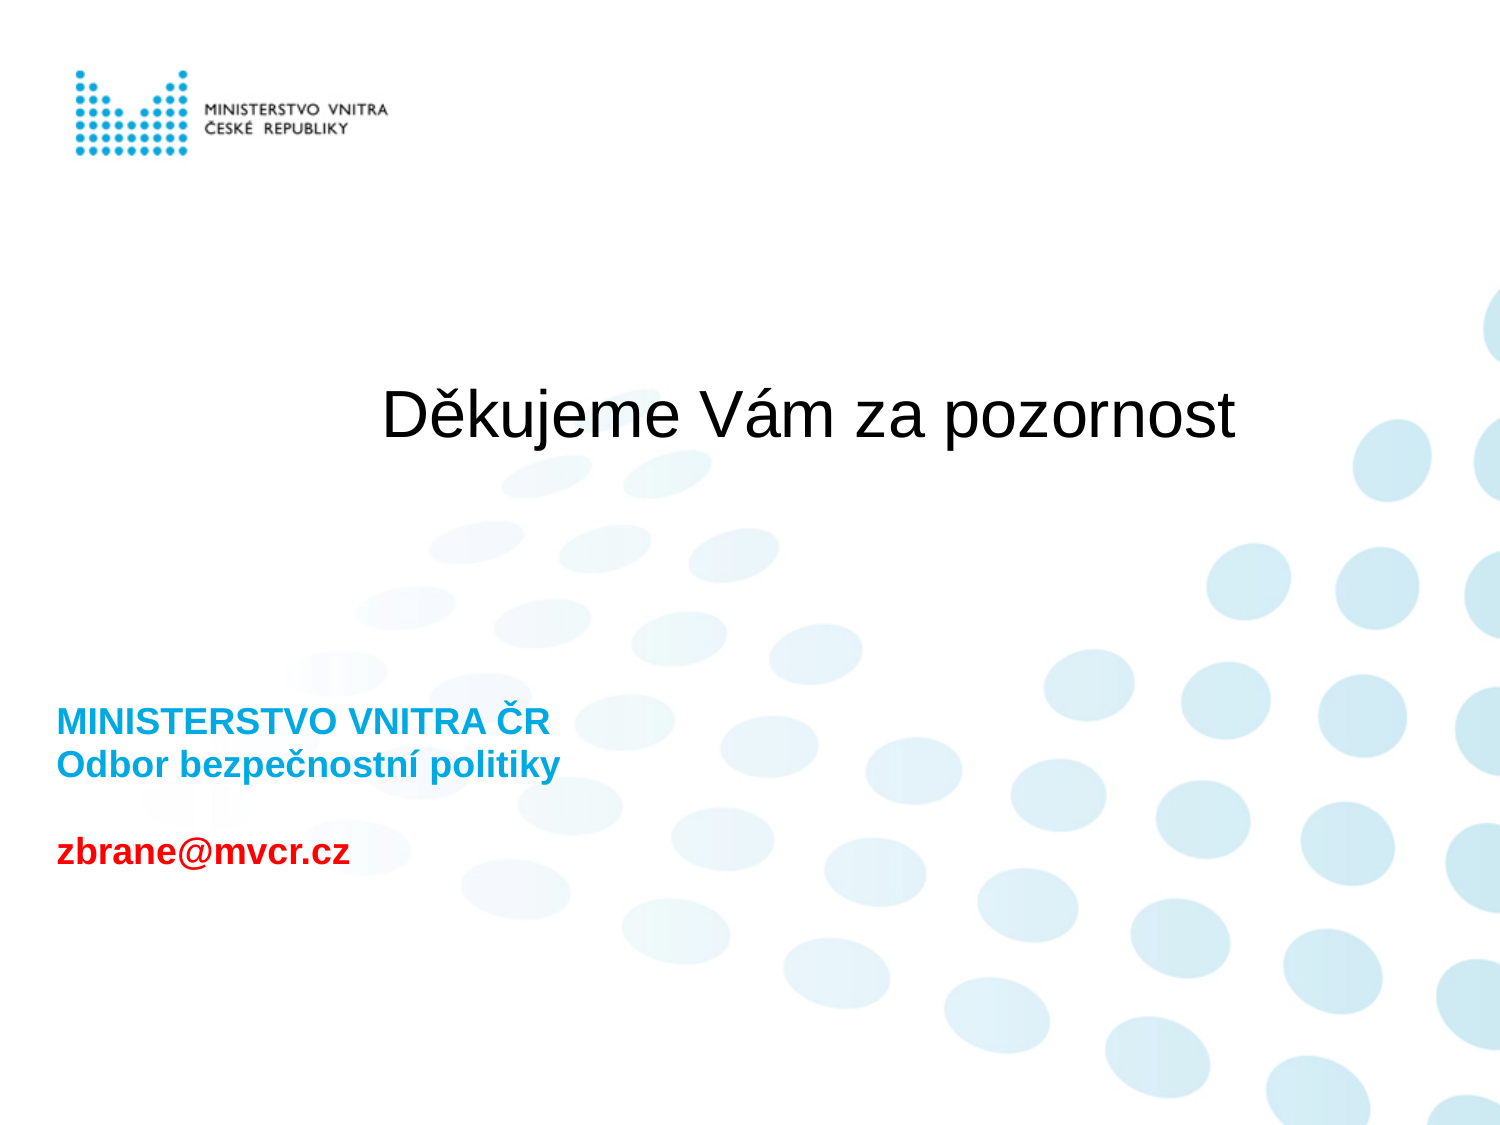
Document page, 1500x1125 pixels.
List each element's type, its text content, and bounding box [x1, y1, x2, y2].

list MINISTERSTVO VNITRA ČR Odbor bezpečnostní politiky zbrane@mvcr.cz [41, 491, 1386, 1001]
title Děkujeme Vám za pozornost [253, 350, 1365, 491]
picture [0, 0, 1500, 1125]
